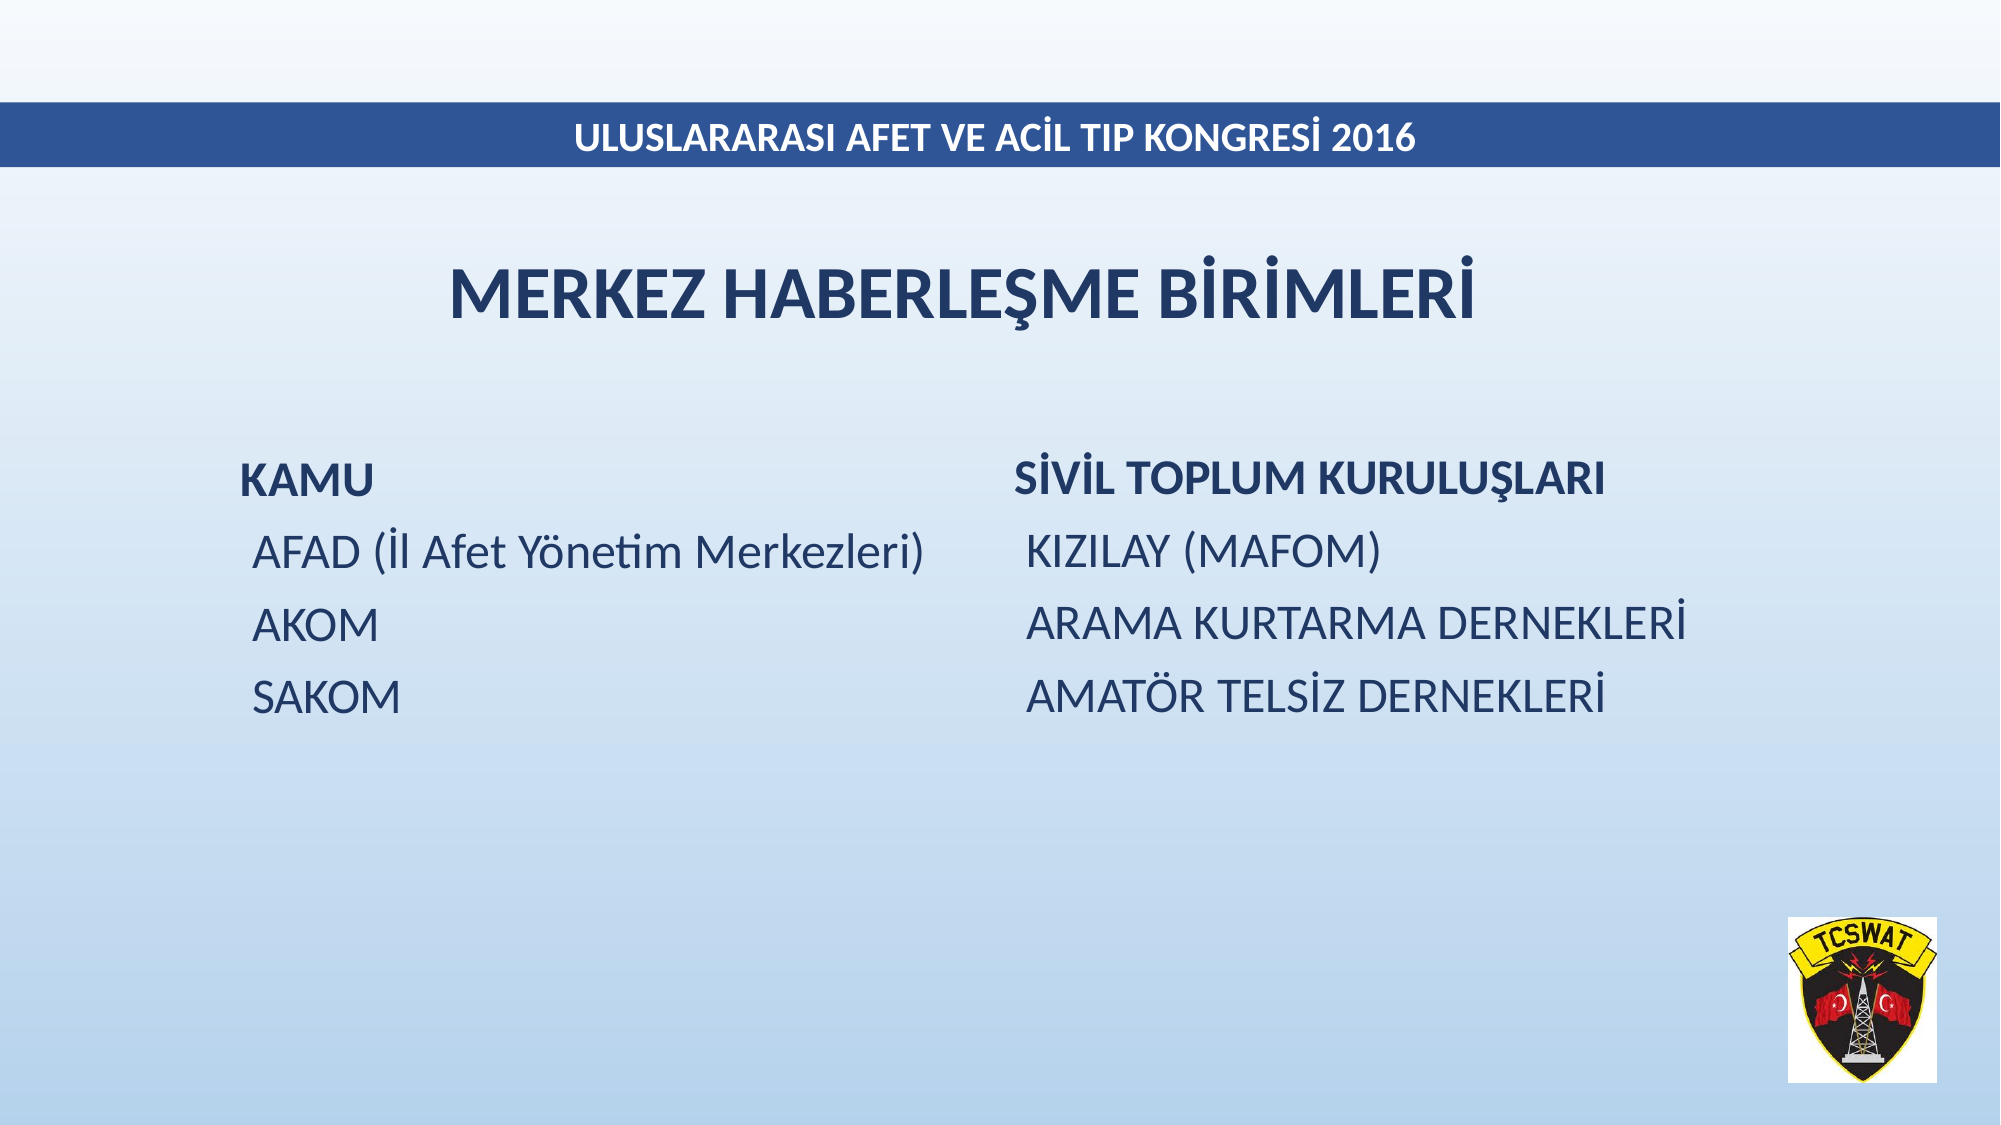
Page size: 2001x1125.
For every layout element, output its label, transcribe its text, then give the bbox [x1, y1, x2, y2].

text_box ULUSLARARASI AFET VE ACİL TIP KONGRESİ 2016 [0, 102, 2000, 168]
picture [1788, 917, 1937, 1083]
text_box KAMU AFAD (İl Afet Yönetim Merkezleri) AKOM SAKOM [226, 438, 976, 731]
text_box MERKEZ HABERLEŞME BİRİMLERİ [413, 236, 1515, 341]
text_box SİVİL TOPLUM KURULUŞLARI KIZILAY (MAFOM) ARAMA KURTARMA DERNEKLERİ AMATÖR TELSİZ DERNEKLERİ [999, 437, 1839, 730]
